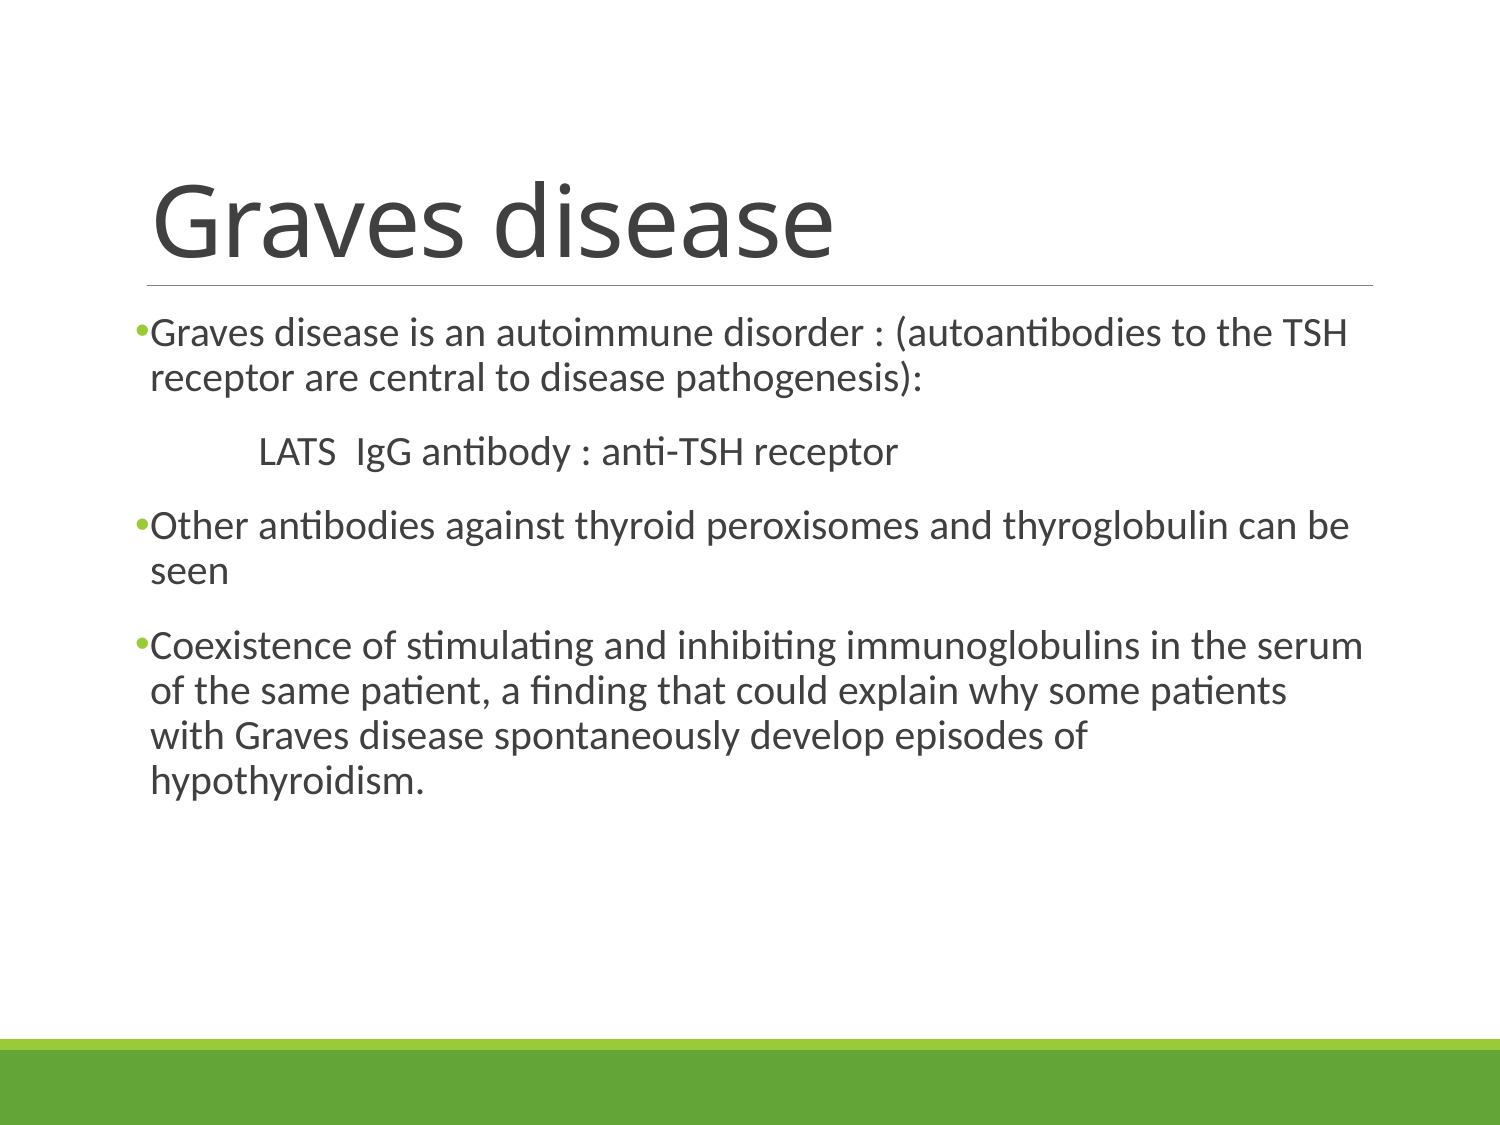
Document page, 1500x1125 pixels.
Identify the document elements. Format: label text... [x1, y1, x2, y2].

list Graves disease is an autoimmune disorder : (autoantibodies to the TSH receptor are central to disease pathogenesis): LATS IgG antibody : anti-TSH receptor Other antibodies against thyroid peroxisomes and thyroglobulin can be seen Coexistence of stimulating and inhibiting immunoglobulins in the serum of the same patient, a finding that could explain why some patients with Graves disease spontaneously develop episodes of hypothyroidism. [135, 302, 1373, 963]
title Graves disease [135, 47, 1373, 285]
